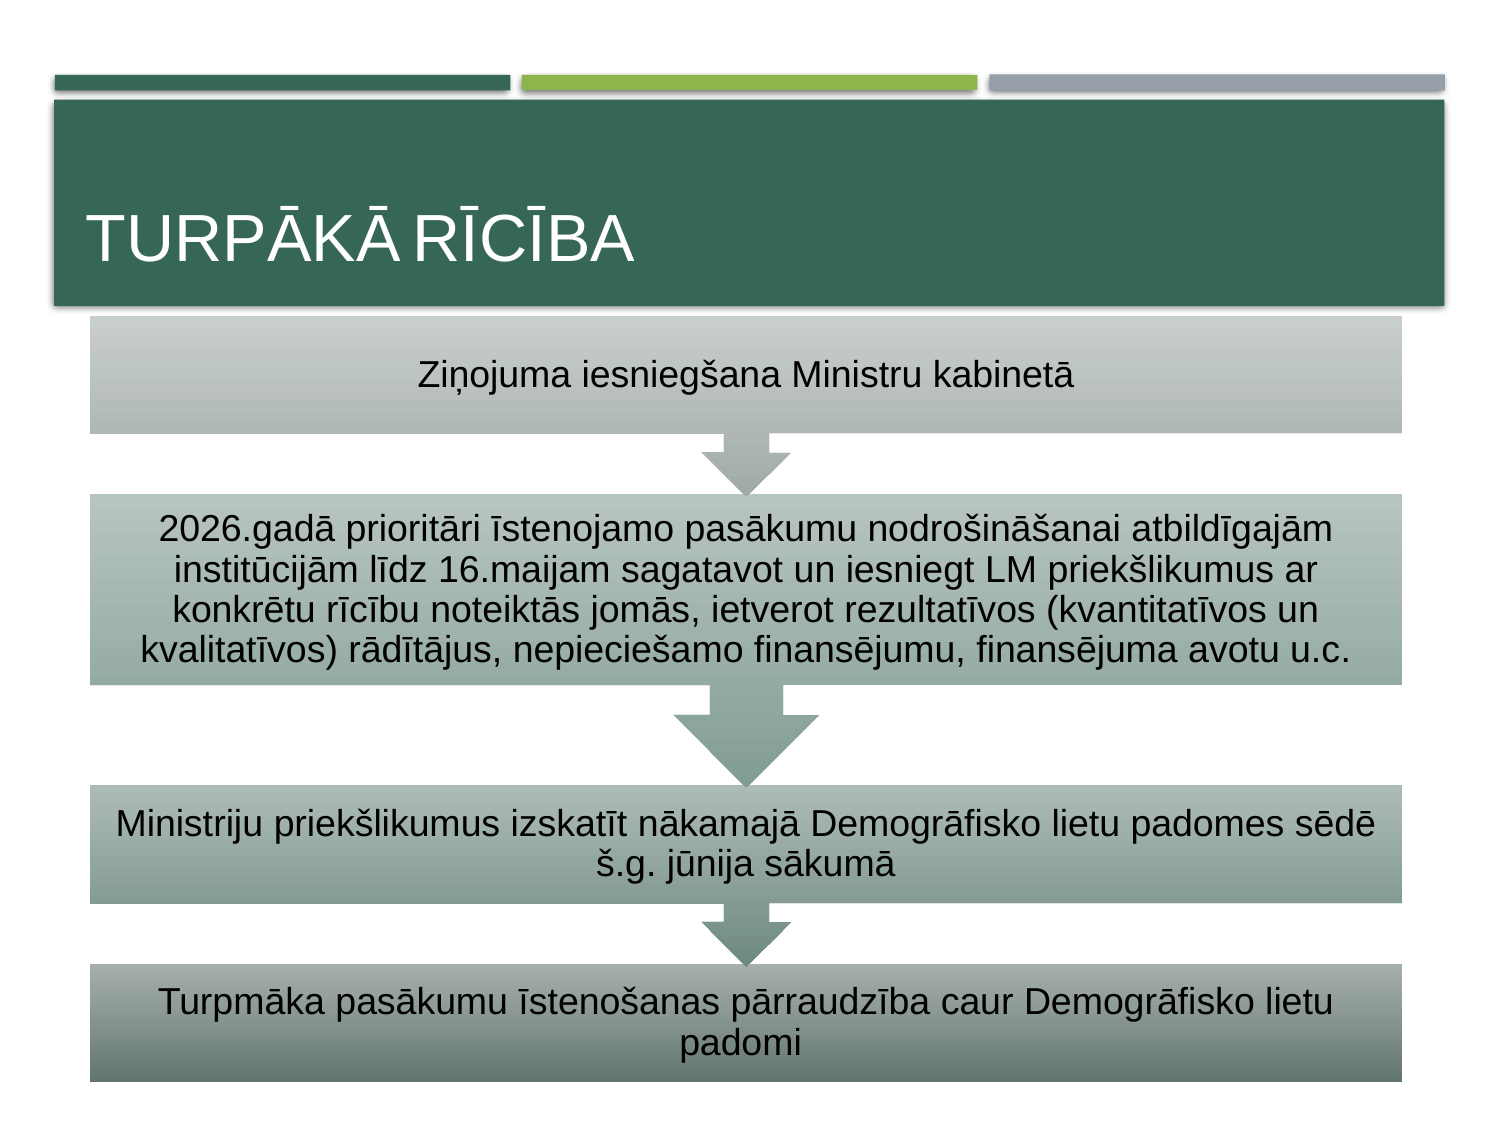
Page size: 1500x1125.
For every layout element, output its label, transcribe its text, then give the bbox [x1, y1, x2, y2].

title TURPĀKĀ RĪCĪBA [70, 119, 1428, 282]
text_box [89, 315, 1403, 1083]
